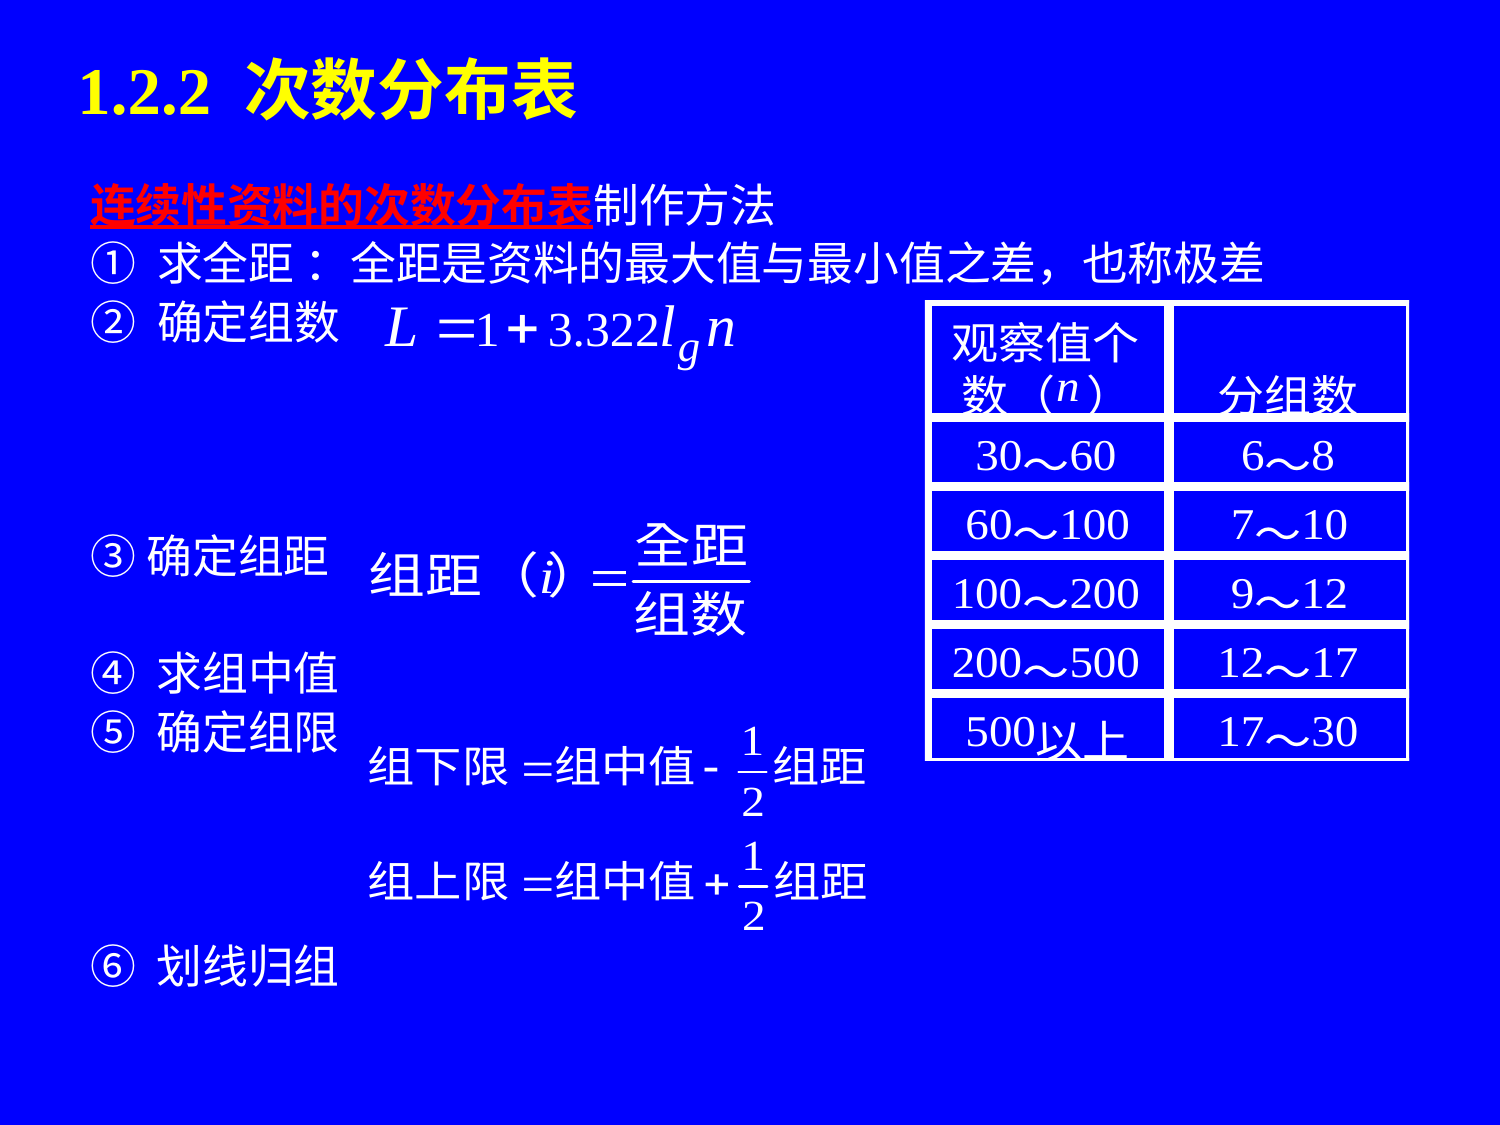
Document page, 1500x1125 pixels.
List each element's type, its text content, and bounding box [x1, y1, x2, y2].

list 连续性资料的次数分布表制作方法 ① 求全距 ：全距是资料的最大值与最小值之差，也称极差 ② 确定组数 ③确定组距 ④ 求组中值 ⑤ 确定组限 ⑥ 划线归组 [74, 174, 1351, 1051]
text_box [362, 287, 1413, 942]
title 1.2.2 次数分布表 [62, 49, 1338, 126]
